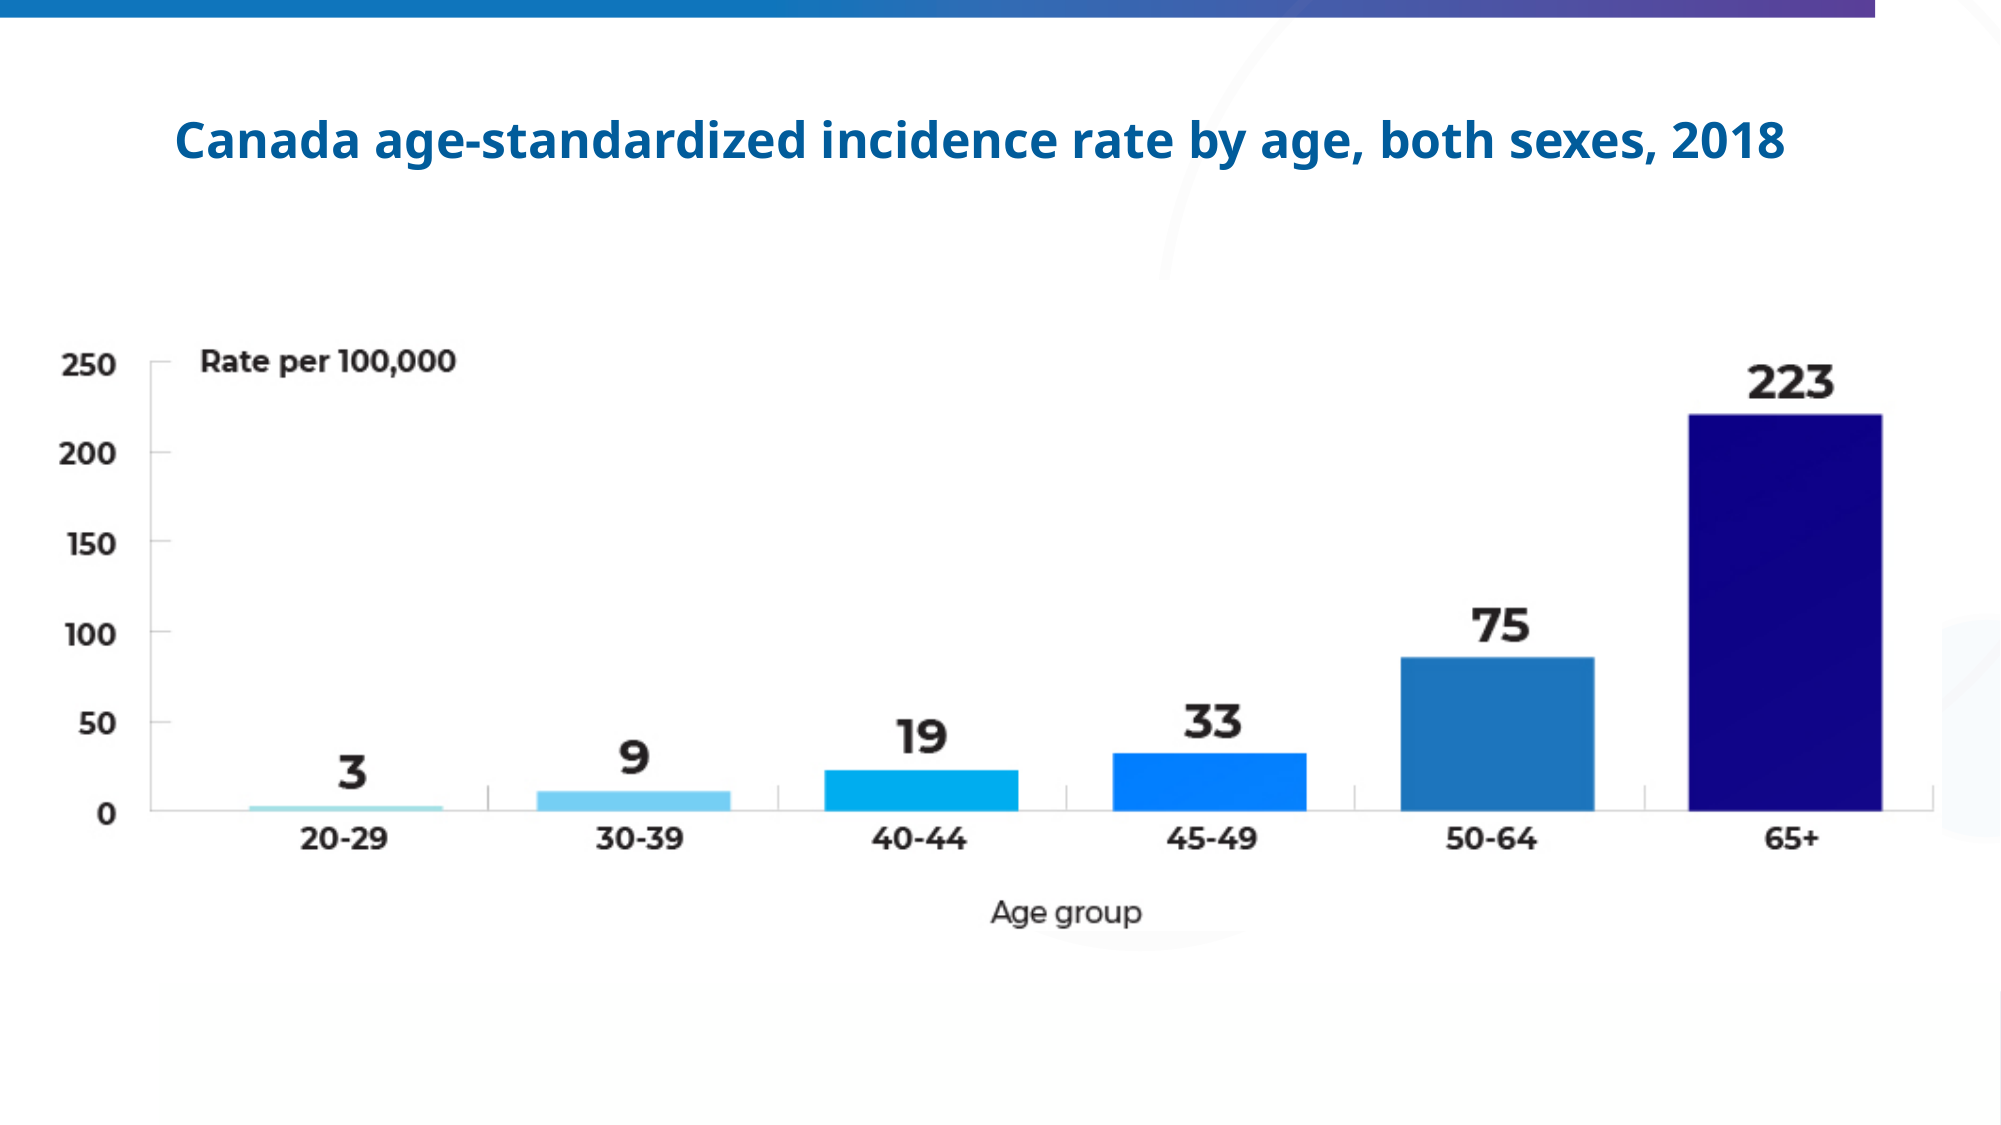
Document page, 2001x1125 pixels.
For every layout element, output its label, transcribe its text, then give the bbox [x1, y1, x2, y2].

picture [0, 0, 2001, 1125]
title Canada age-standardized incidence rate by age, both sexes, 2018 [159, 80, 1863, 205]
